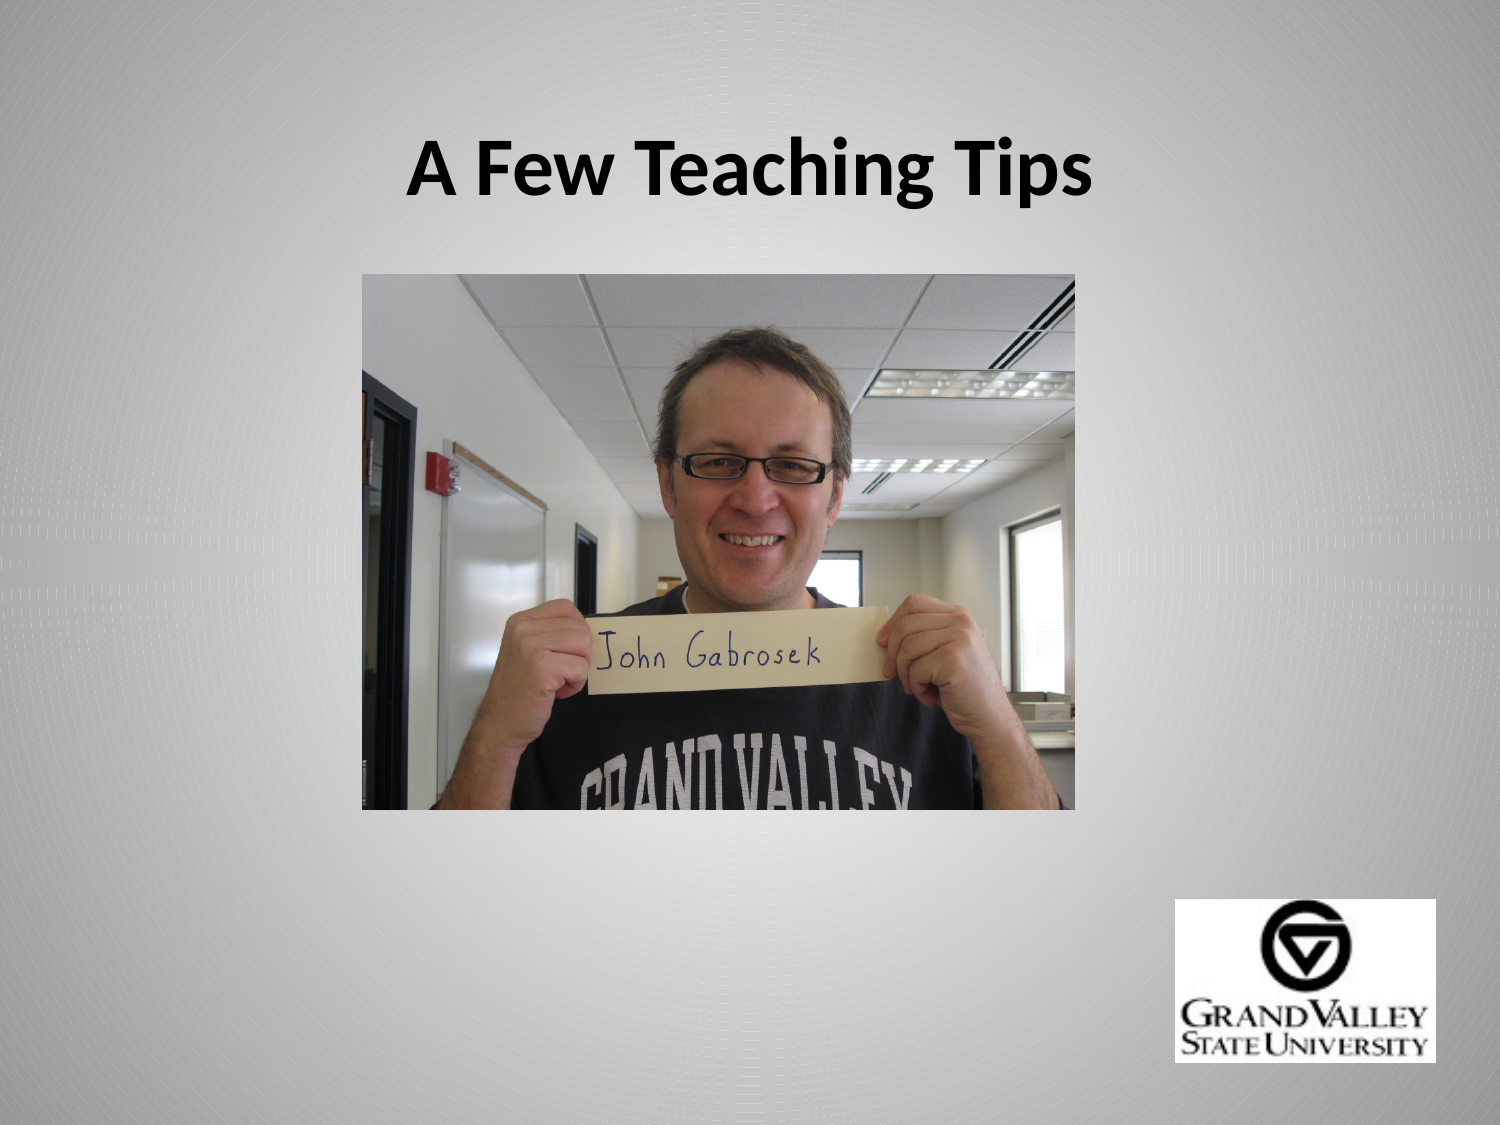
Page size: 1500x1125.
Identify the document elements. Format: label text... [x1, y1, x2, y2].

title A Few Teaching Tips [112, 62, 1388, 263]
subtitle [225, 212, 1275, 888]
picture [1174, 899, 1436, 1063]
picture [362, 274, 1076, 810]
